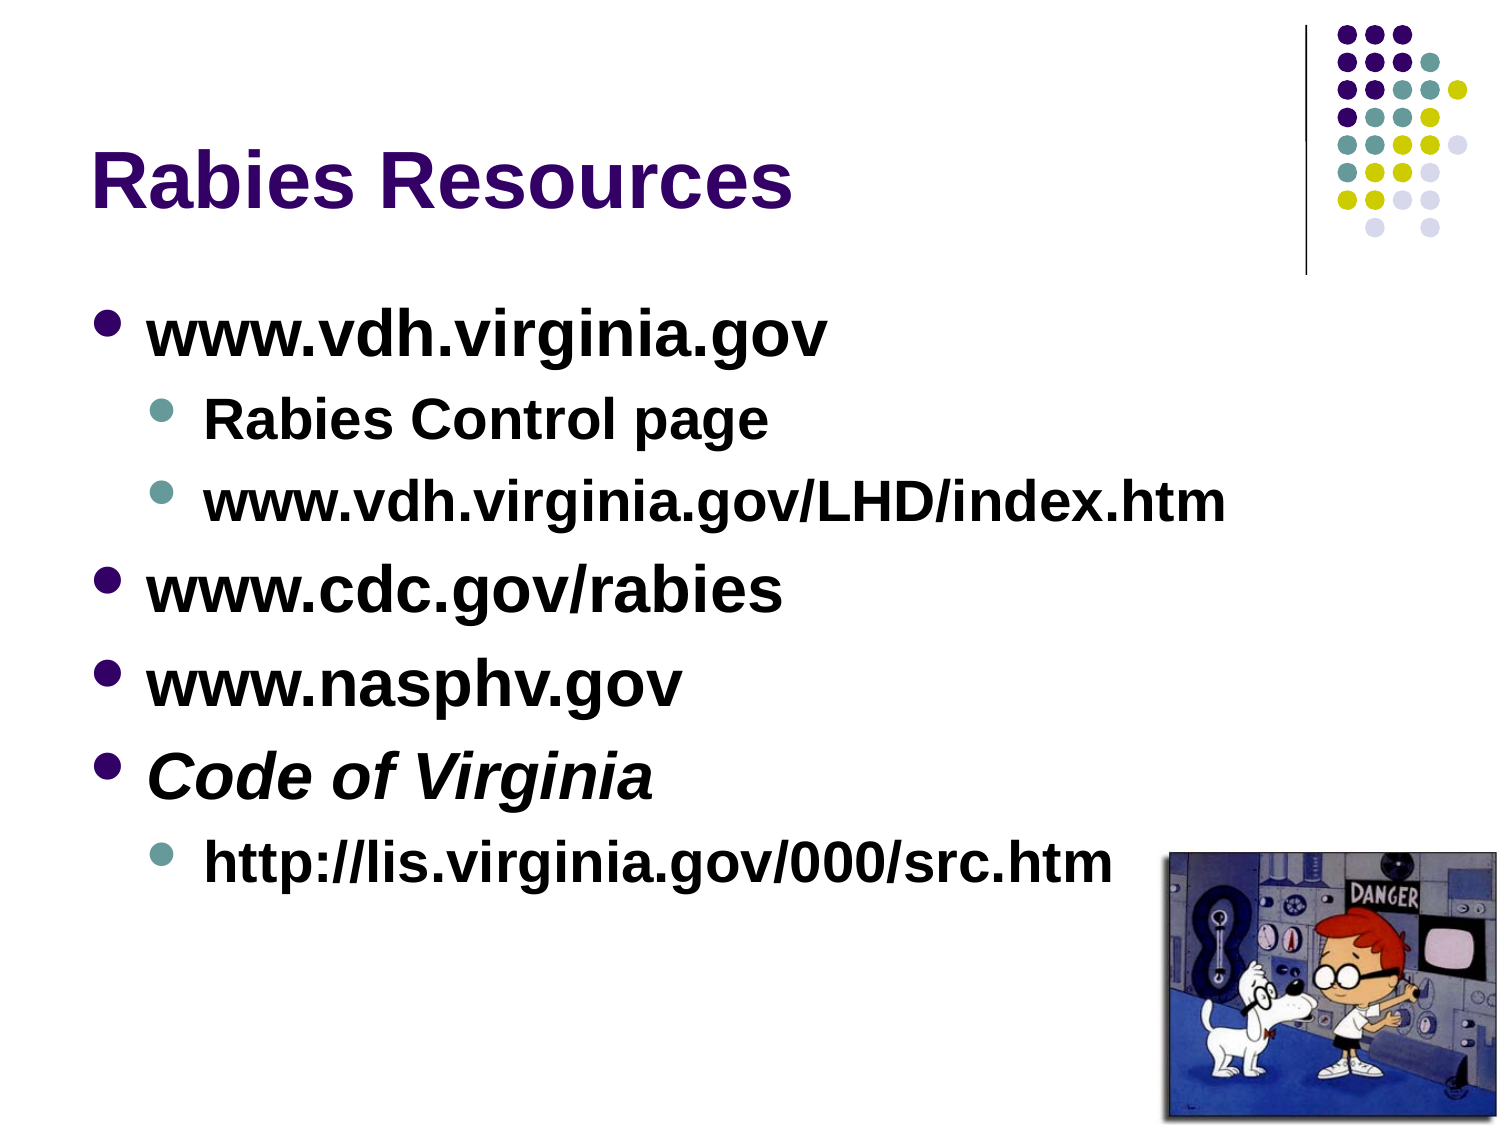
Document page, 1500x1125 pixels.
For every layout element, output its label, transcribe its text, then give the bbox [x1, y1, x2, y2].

picture [1157, 849, 1500, 1125]
title Rabies Resources [74, 19, 1313, 233]
list www.vdh.virginia.gov Rabies Control page www.vdh.virginia.gov/LHD/index.htm www.cdc.gov/rabies www.nasphv.gov Code of Virginia http://lis.virginia.gov/000/src.htm [74, 281, 1426, 1006]
